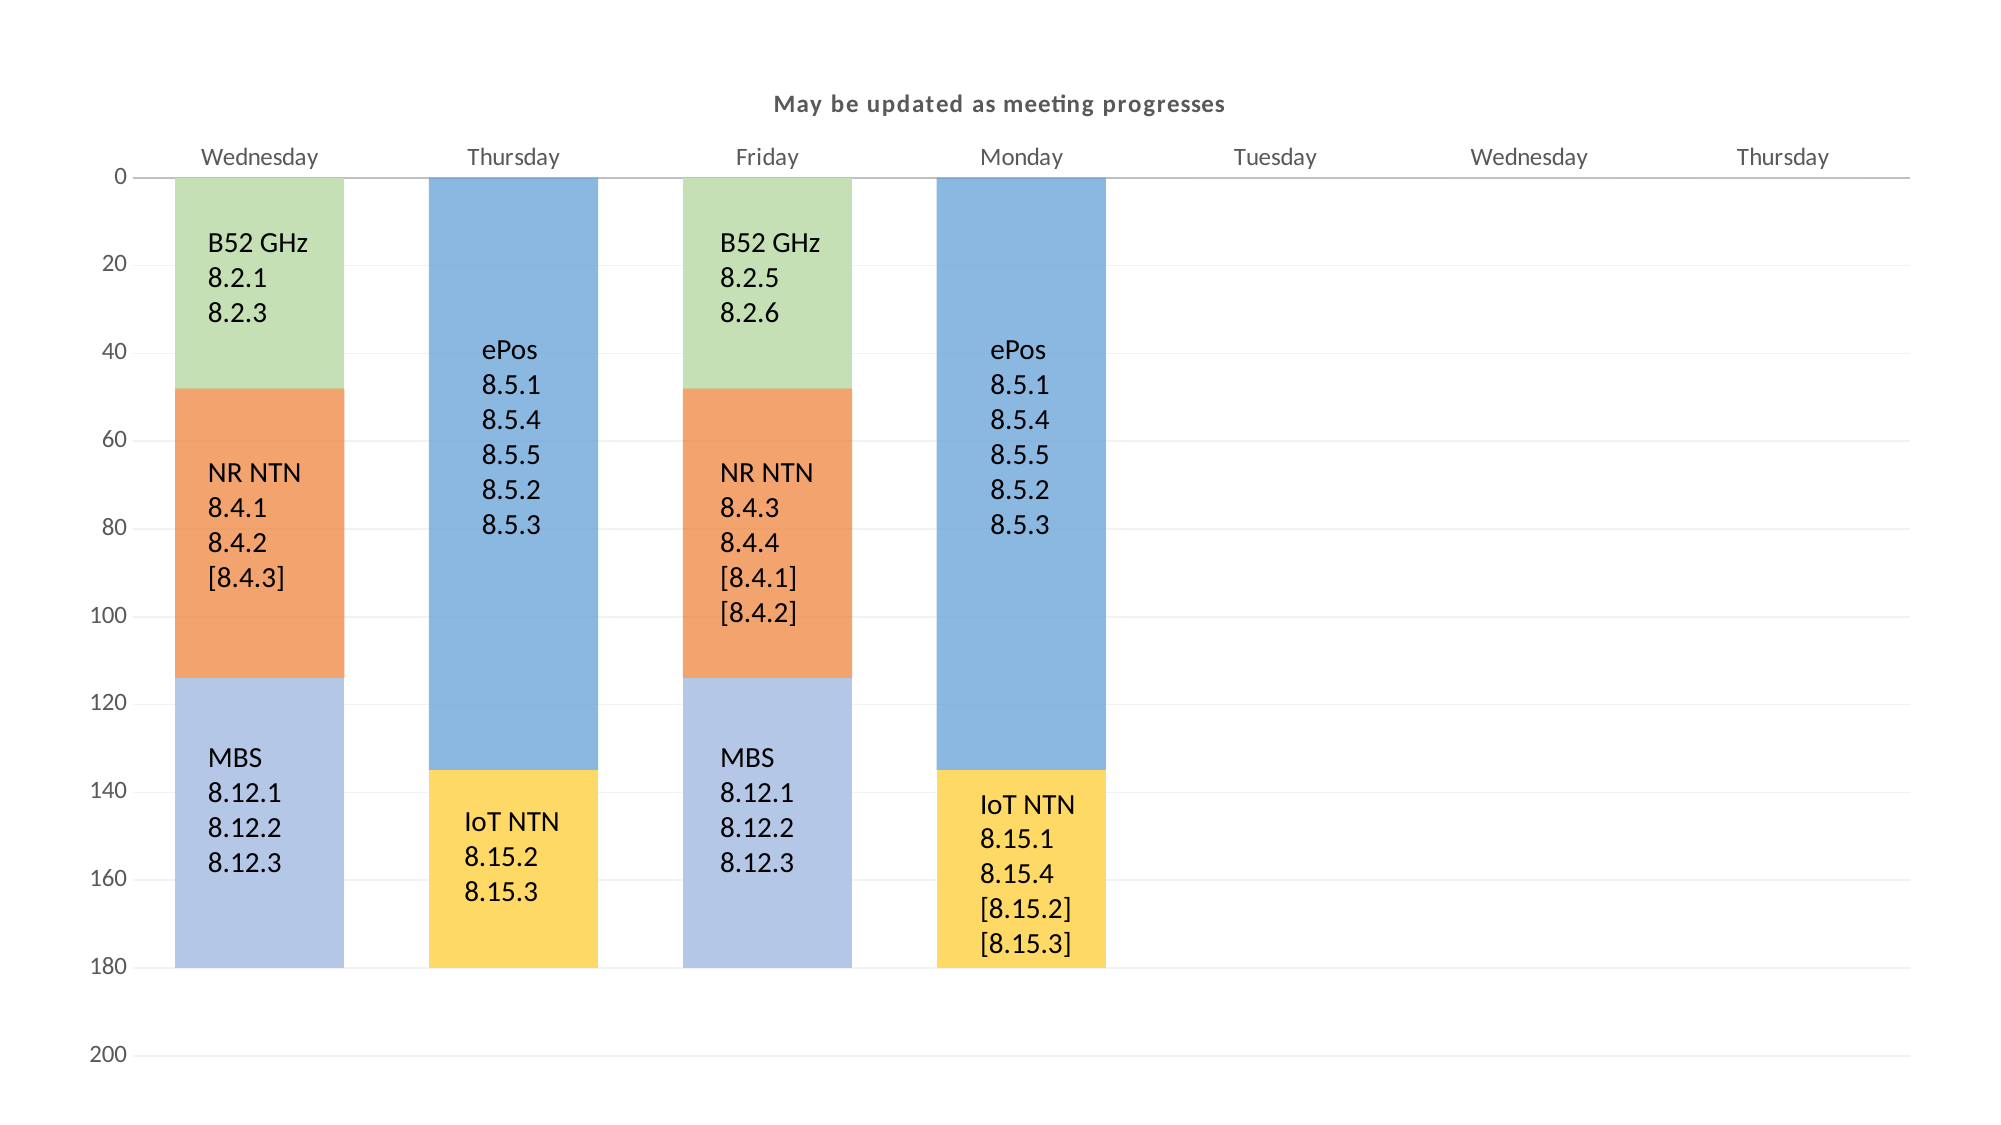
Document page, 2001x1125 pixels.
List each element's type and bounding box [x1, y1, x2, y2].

chart [51, 57, 1948, 1090]
